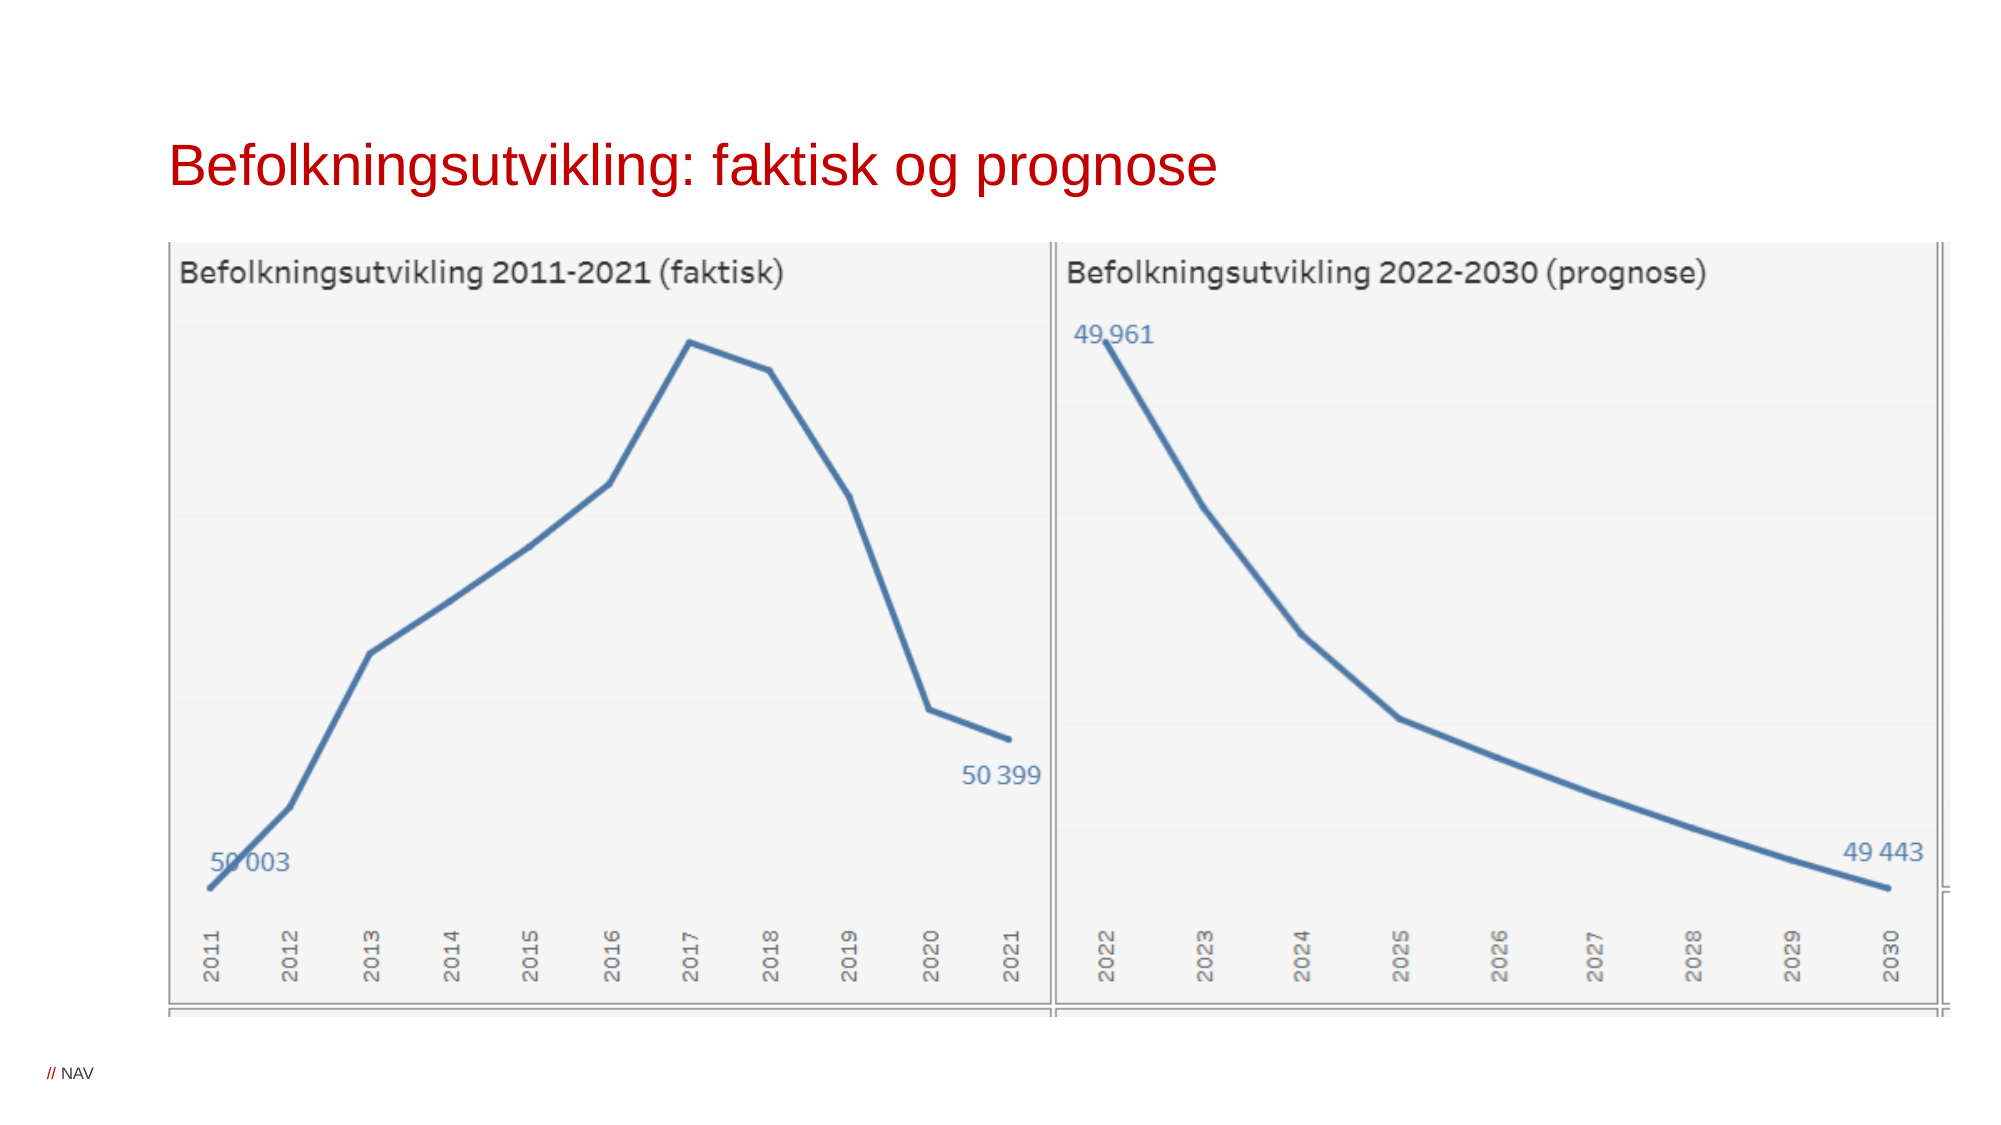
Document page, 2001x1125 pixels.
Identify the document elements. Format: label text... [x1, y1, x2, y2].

picture [155, 242, 1951, 1017]
title Befolkningsutvikling: faktisk og prognose [153, 79, 1879, 255]
